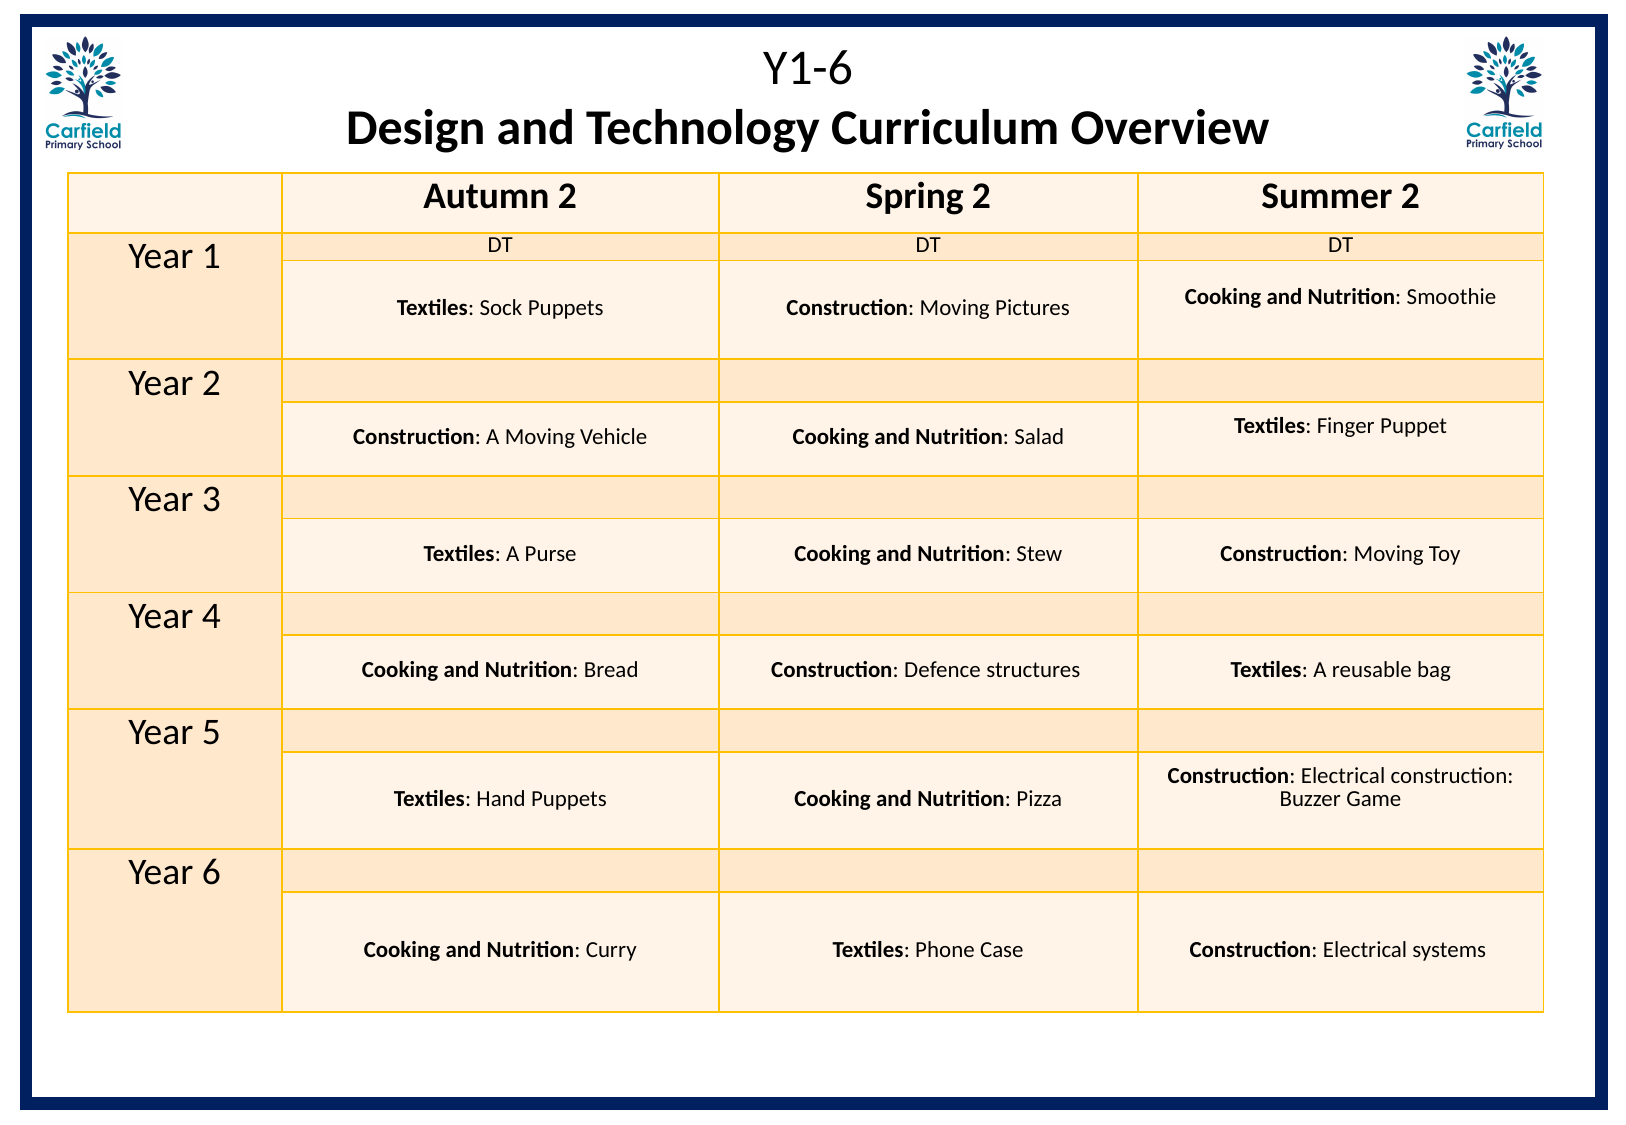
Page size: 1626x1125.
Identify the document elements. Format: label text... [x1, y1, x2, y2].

table_header Spring 2 [720, 174, 1137, 232]
table_cell Textiles: Hand Puppets [283, 753, 718, 848]
table_cell Year 1 [69, 234, 281, 358]
table_cell Construction: Defence structures ​ [720, 636, 1137, 708]
table_cell [283, 850, 718, 891]
table_cell [283, 593, 718, 634]
table_cell DT [283, 234, 718, 260]
table_cell Cooking and Nutrition: Smoothie​ [1139, 261, 1543, 358]
table_header [69, 174, 281, 232]
table_cell Cooking and Nutrition: Curry [283, 893, 718, 1011]
table_cell ​ [720, 360, 1137, 401]
table_cell DT [720, 234, 1137, 260]
table_cell [283, 477, 718, 518]
table_cell Construction: A Moving Vehicle [283, 403, 718, 475]
picture [44, 36, 123, 150]
table_cell [1139, 360, 1543, 401]
table_cell Cooking and Nutrition: Pizza​ [720, 753, 1137, 848]
table_cell Year 2 [69, 360, 281, 475]
table_cell ​ [1139, 850, 1543, 891]
table_cell [283, 710, 718, 751]
table_cell ​ [720, 710, 1137, 751]
table_cell ​ [720, 850, 1137, 891]
table_cell Textiles: A reusable bag​ [1139, 636, 1543, 708]
table_cell [283, 360, 718, 401]
picture [1465, 36, 1544, 150]
table_cell [1139, 593, 1543, 634]
table_cell [1139, 710, 1543, 751]
table_cell DT [1139, 234, 1543, 260]
table_cell Textiles: Finger Puppet​ [1139, 403, 1543, 475]
table_cell Cooking and Nutrition: Bread [283, 636, 718, 708]
text_box Y1-6 Design and Technology Curriculum Overview [136, 27, 1492, 163]
table_cell Construction: Moving Pictures​ [720, 261, 1137, 358]
table_cell Textiles: Sock Puppets [283, 261, 718, 358]
table_cell Year 3 [69, 477, 281, 592]
table_header Summer 2 [1139, 174, 1543, 232]
table_cell Year 6 [69, 850, 281, 1011]
table_cell ​ [720, 477, 1137, 518]
table_header Autumn 2 [283, 174, 718, 232]
table_cell Textiles: Phone Case​ [720, 893, 1137, 1011]
table_cell Textiles: A Purse [283, 519, 718, 592]
table_cell Construction: Electrical systems [1139, 893, 1543, 1011]
table_cell Construction: Electrical construction: Buzzer Game​ [1139, 753, 1543, 848]
table_cell [1139, 477, 1543, 518]
table_cell Cooking and Nutrition: Salad​ [720, 403, 1137, 475]
table_cell Construction: Moving Toy [1139, 519, 1543, 592]
table_cell Cooking and Nutrition: Stew​ [720, 519, 1137, 592]
table_cell Year 5 [69, 710, 281, 848]
table_cell ​ [720, 593, 1137, 634]
table_cell Year 4 [69, 593, 281, 708]
text_box [25, 20, 1603, 1104]
